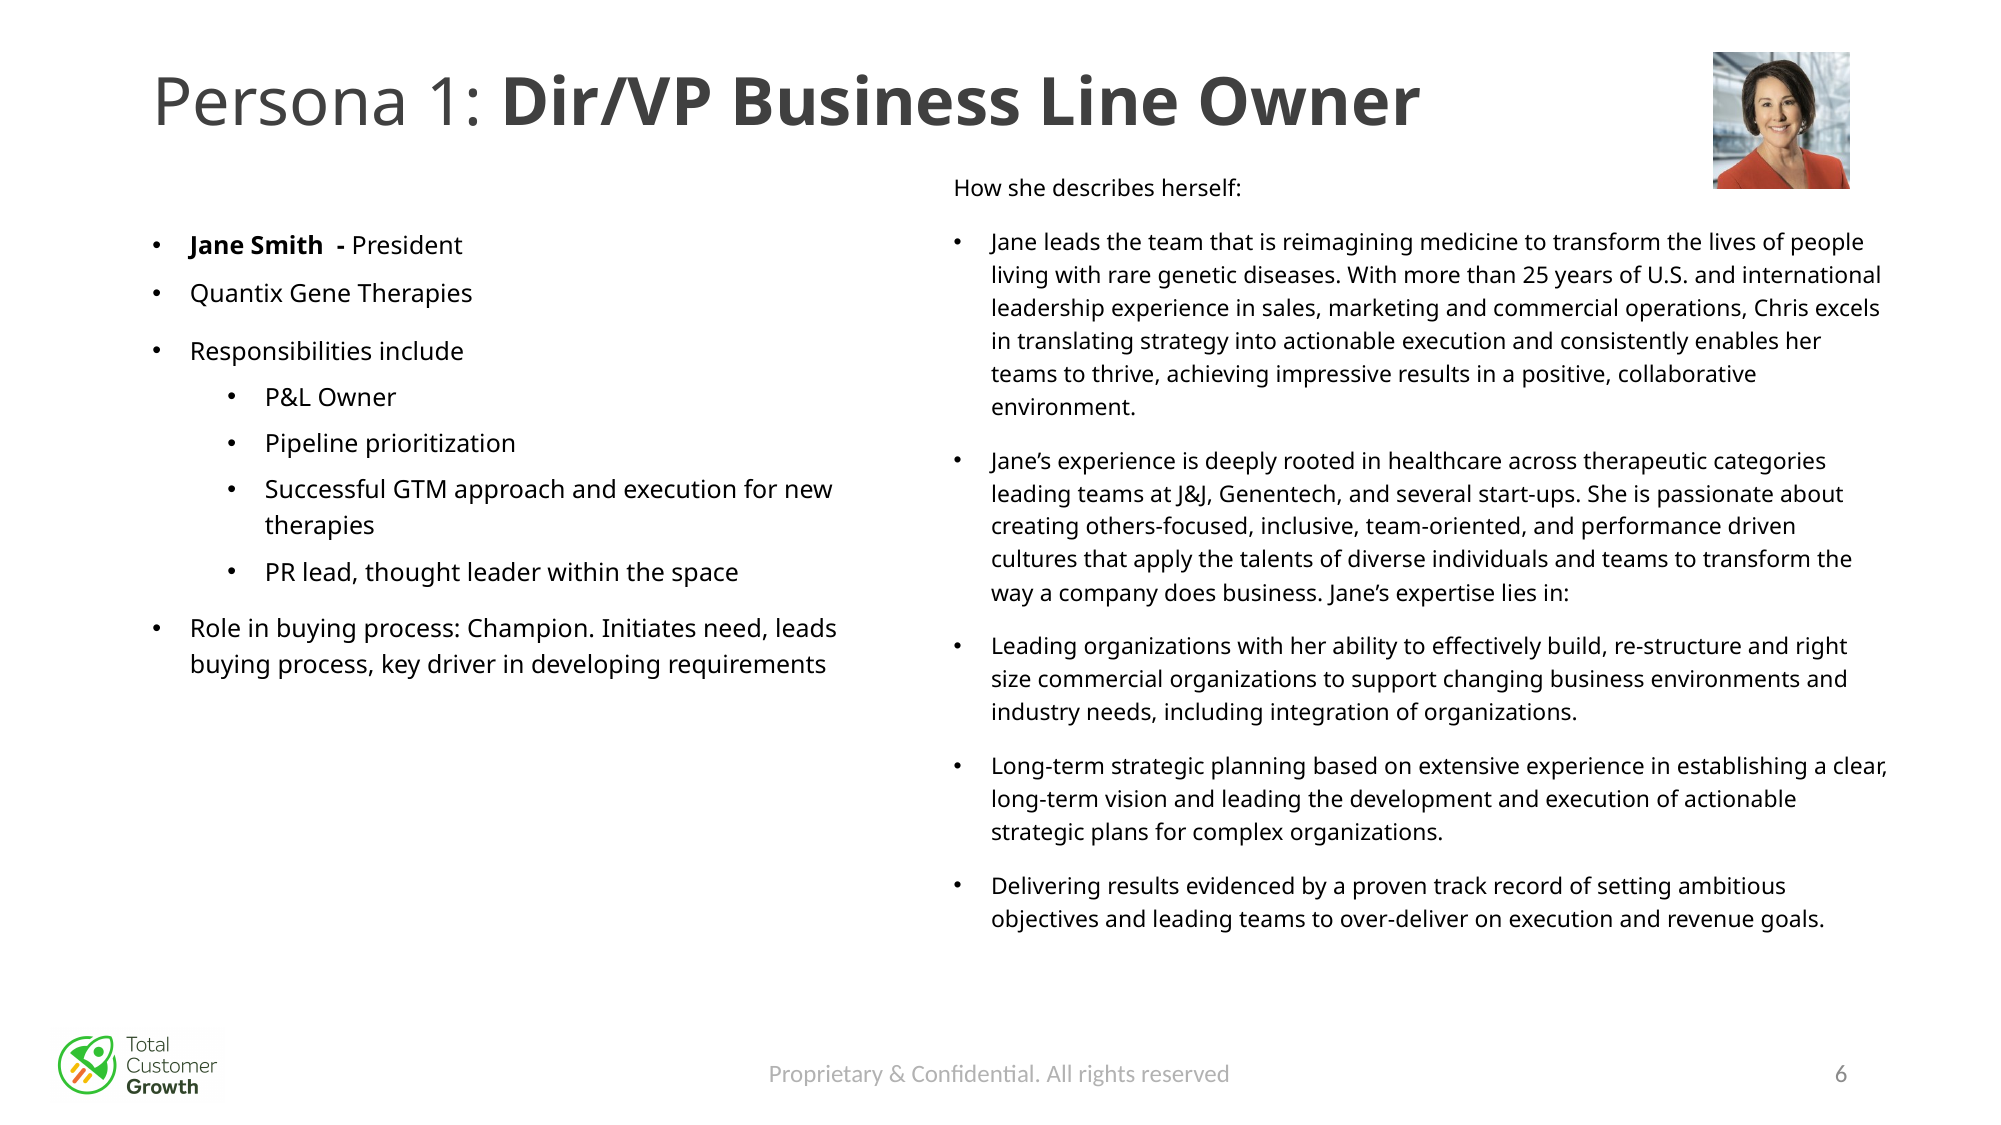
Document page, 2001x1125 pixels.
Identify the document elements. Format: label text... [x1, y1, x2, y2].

picture [50, 1027, 225, 1103]
slide_number 5 [1412, 1042, 1863, 1103]
list How she describes herself: Jane leads the team that is reimagining medicine to transform the lives of people living with rare genetic diseases. With more than 25 years of U.S. and international leadership experience in sales, marketing and commercial operations, Chris excels in translating strategy into actionable execution and consistently enables her teams to thrive, achieving impressive results in a positive, collaborative environment. Jane’s experience is deeply rooted in healthcare across therapeutic categories leading teams at J&J, Genentech, and several start-ups. She is passionate about creating others-focused, inclusive, team-oriented, and performance driven cultures that apply the talents of diverse individuals and teams to transform the way a company does business. Jane’s expertise lies in: Leading organizations with her ability to effectively build, re-structure and right size commercial organizations to support changing business environments and industry needs, including integration of organizations. Long-term strategic planning based on extensive experience in establishing a clear, long-term vision and leading the development and execution of actionable strategic plans for complex organizations. Delivering results evidenced by a proven track record of setting ambitious objectives and leading teams to over-deliver on execution and revenue goals. [938, 160, 1905, 1028]
title Persona 1: Dir/VP Business Line Owner [137, 35, 1610, 225]
picture [1713, 52, 1850, 189]
list Jane Smith - President Quantix Gene Therapies Responsibilities include P&L Owner Pipeline prioritization Successful GTM approach and execution for new therapies PR lead, thought leader within the space Role in buying process: Champion. Initiates need, leads buying process, key driver in developing requirements [137, 225, 938, 1014]
footer Proprietary & Confidential. All rights reserved [662, 1042, 1338, 1103]
